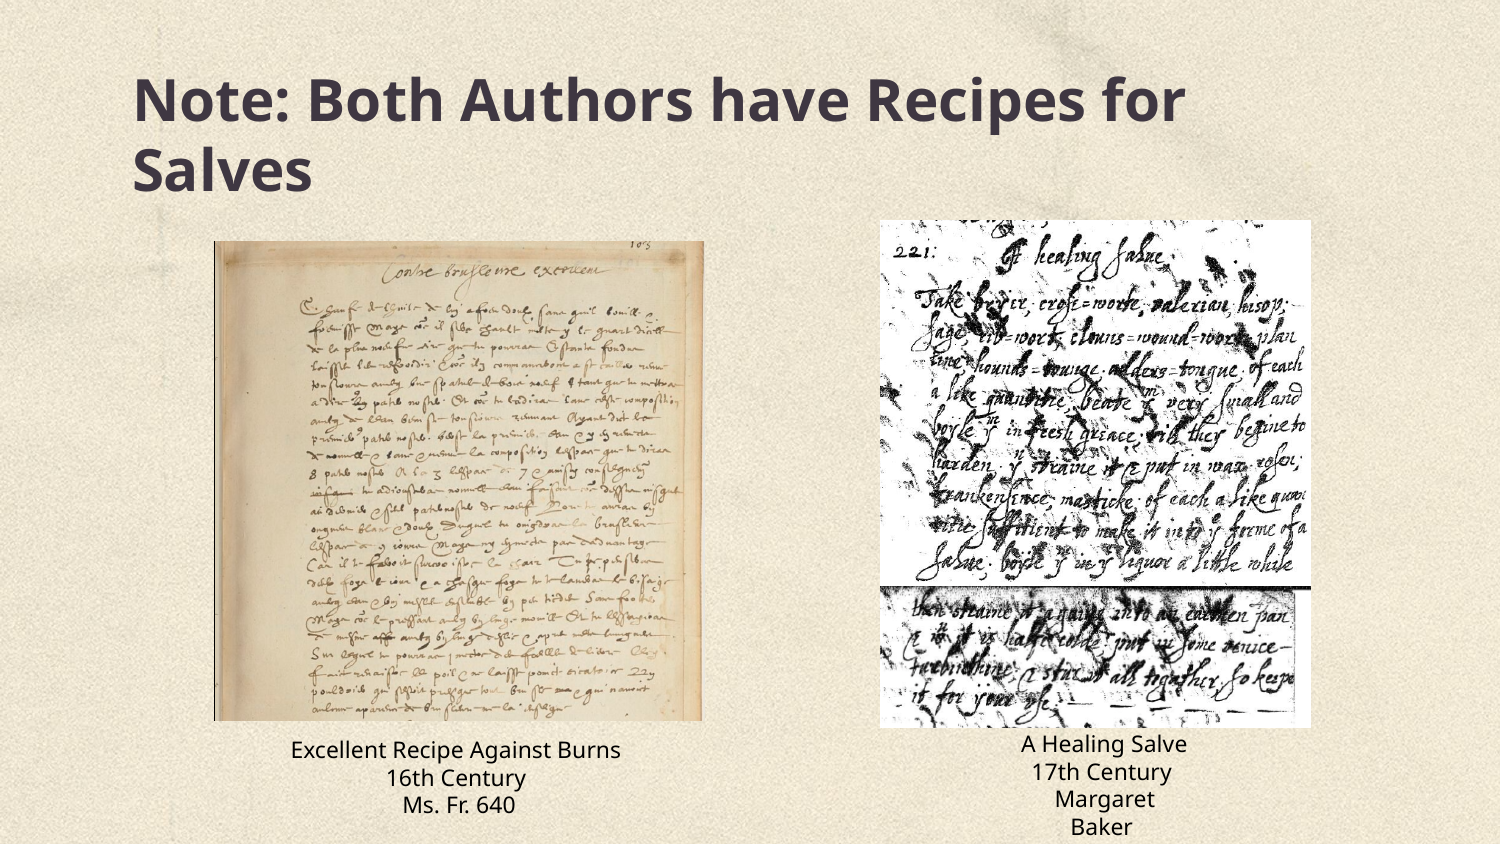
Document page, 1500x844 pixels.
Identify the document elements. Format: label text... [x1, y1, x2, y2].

text_box Excellent Recipe Against Burns 16th Century Ms. Fr. 640 [192, 721, 726, 834]
title Note: Both Authors have Recipes for Salves [116, 48, 1383, 142]
text_box A Healing Salve 17th Century Margaret Baker [1006, 735, 1204, 844]
picture [0, 0, 1500, 844]
